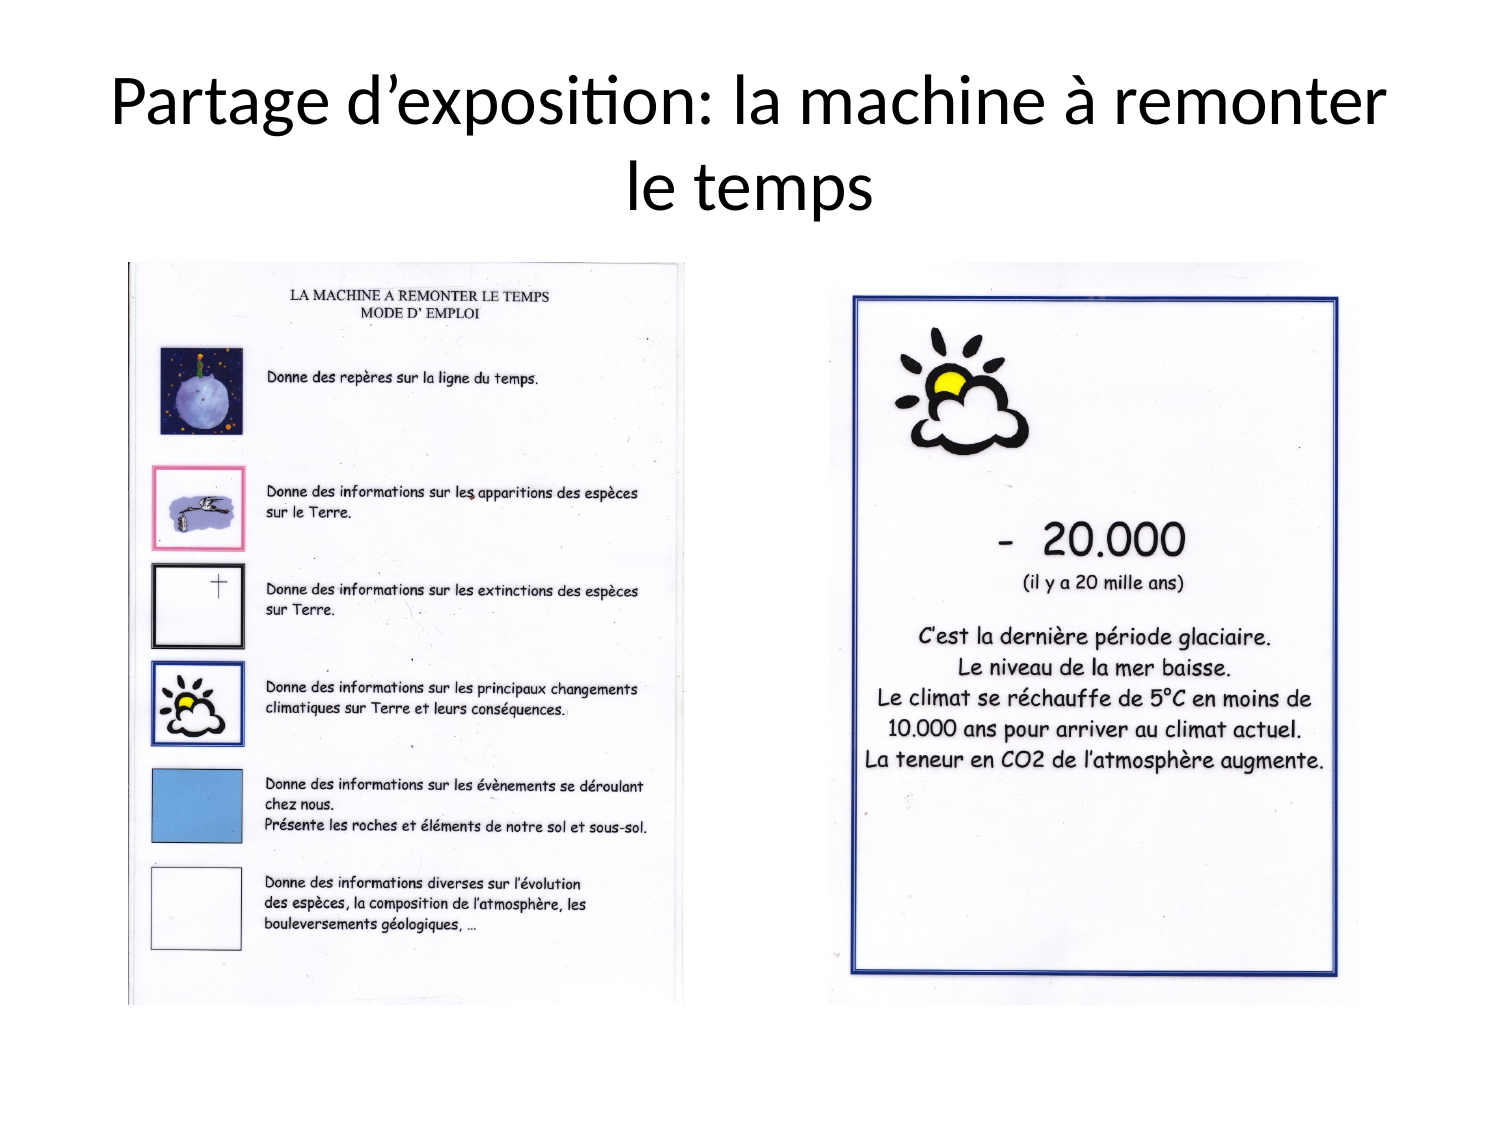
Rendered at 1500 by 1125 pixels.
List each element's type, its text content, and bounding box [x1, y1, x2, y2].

title Partage d’exposition: la machine à remonter le temps [75, 45, 1425, 233]
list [127, 262, 685, 1006]
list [829, 262, 1359, 1006]
